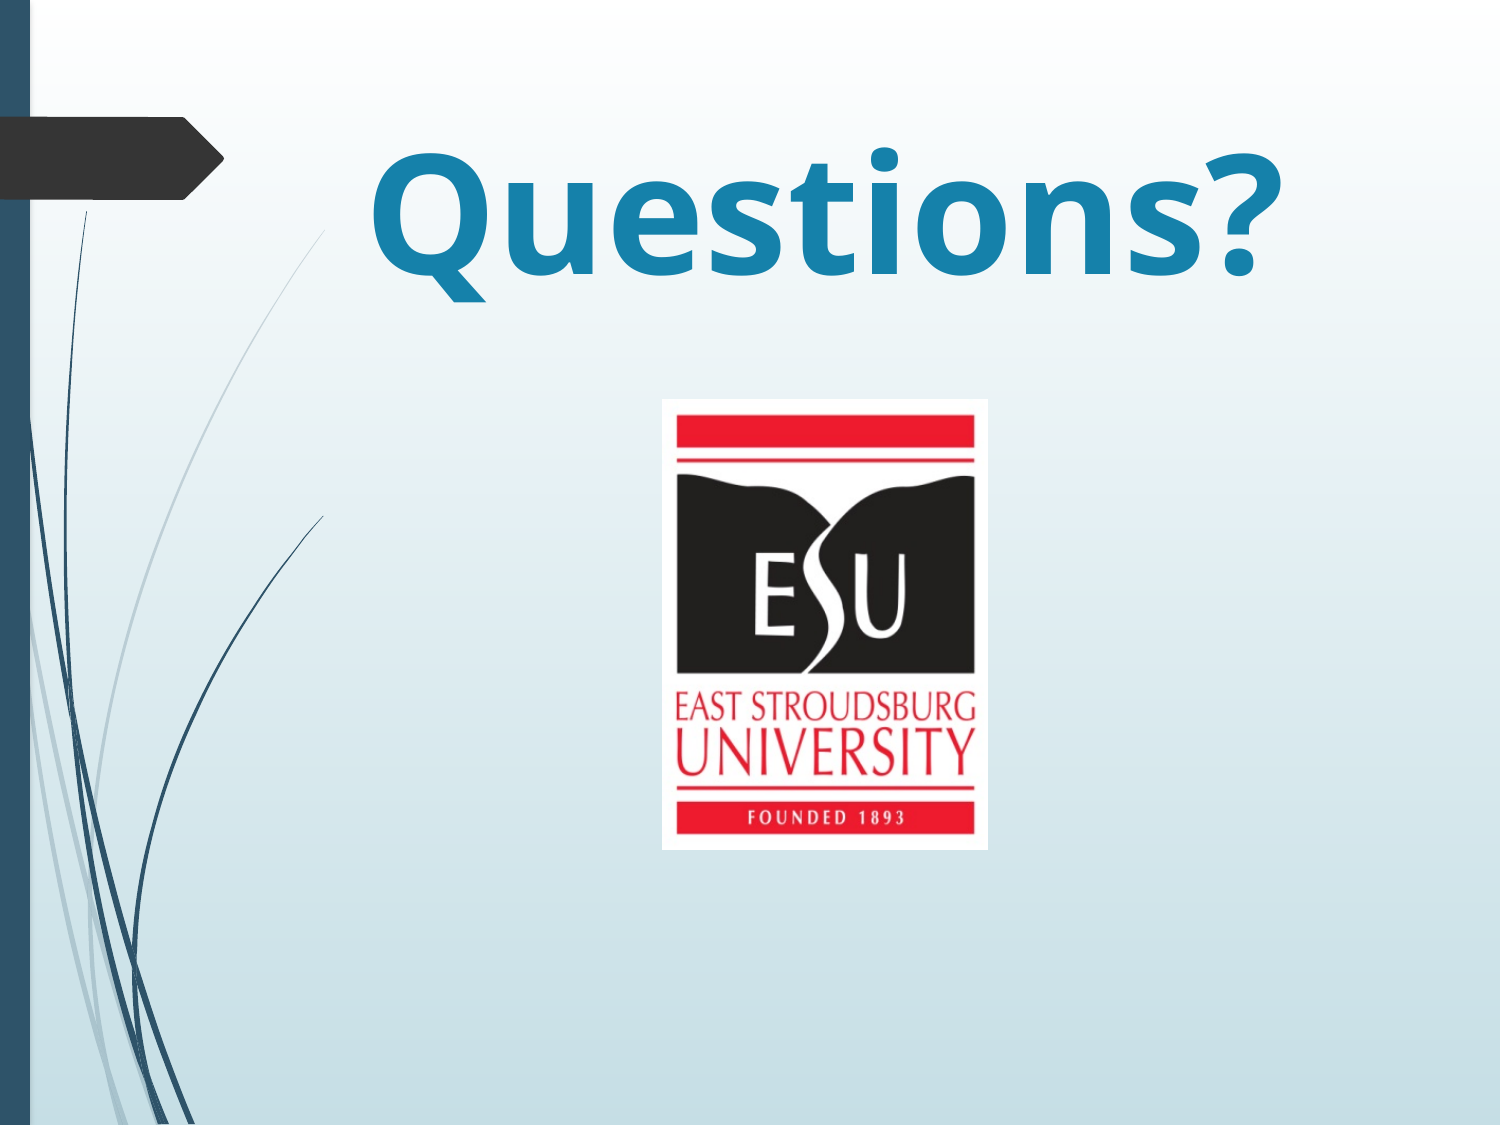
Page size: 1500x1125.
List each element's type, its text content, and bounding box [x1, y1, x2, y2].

title Questions? [284, 99, 1366, 325]
picture [662, 399, 988, 851]
